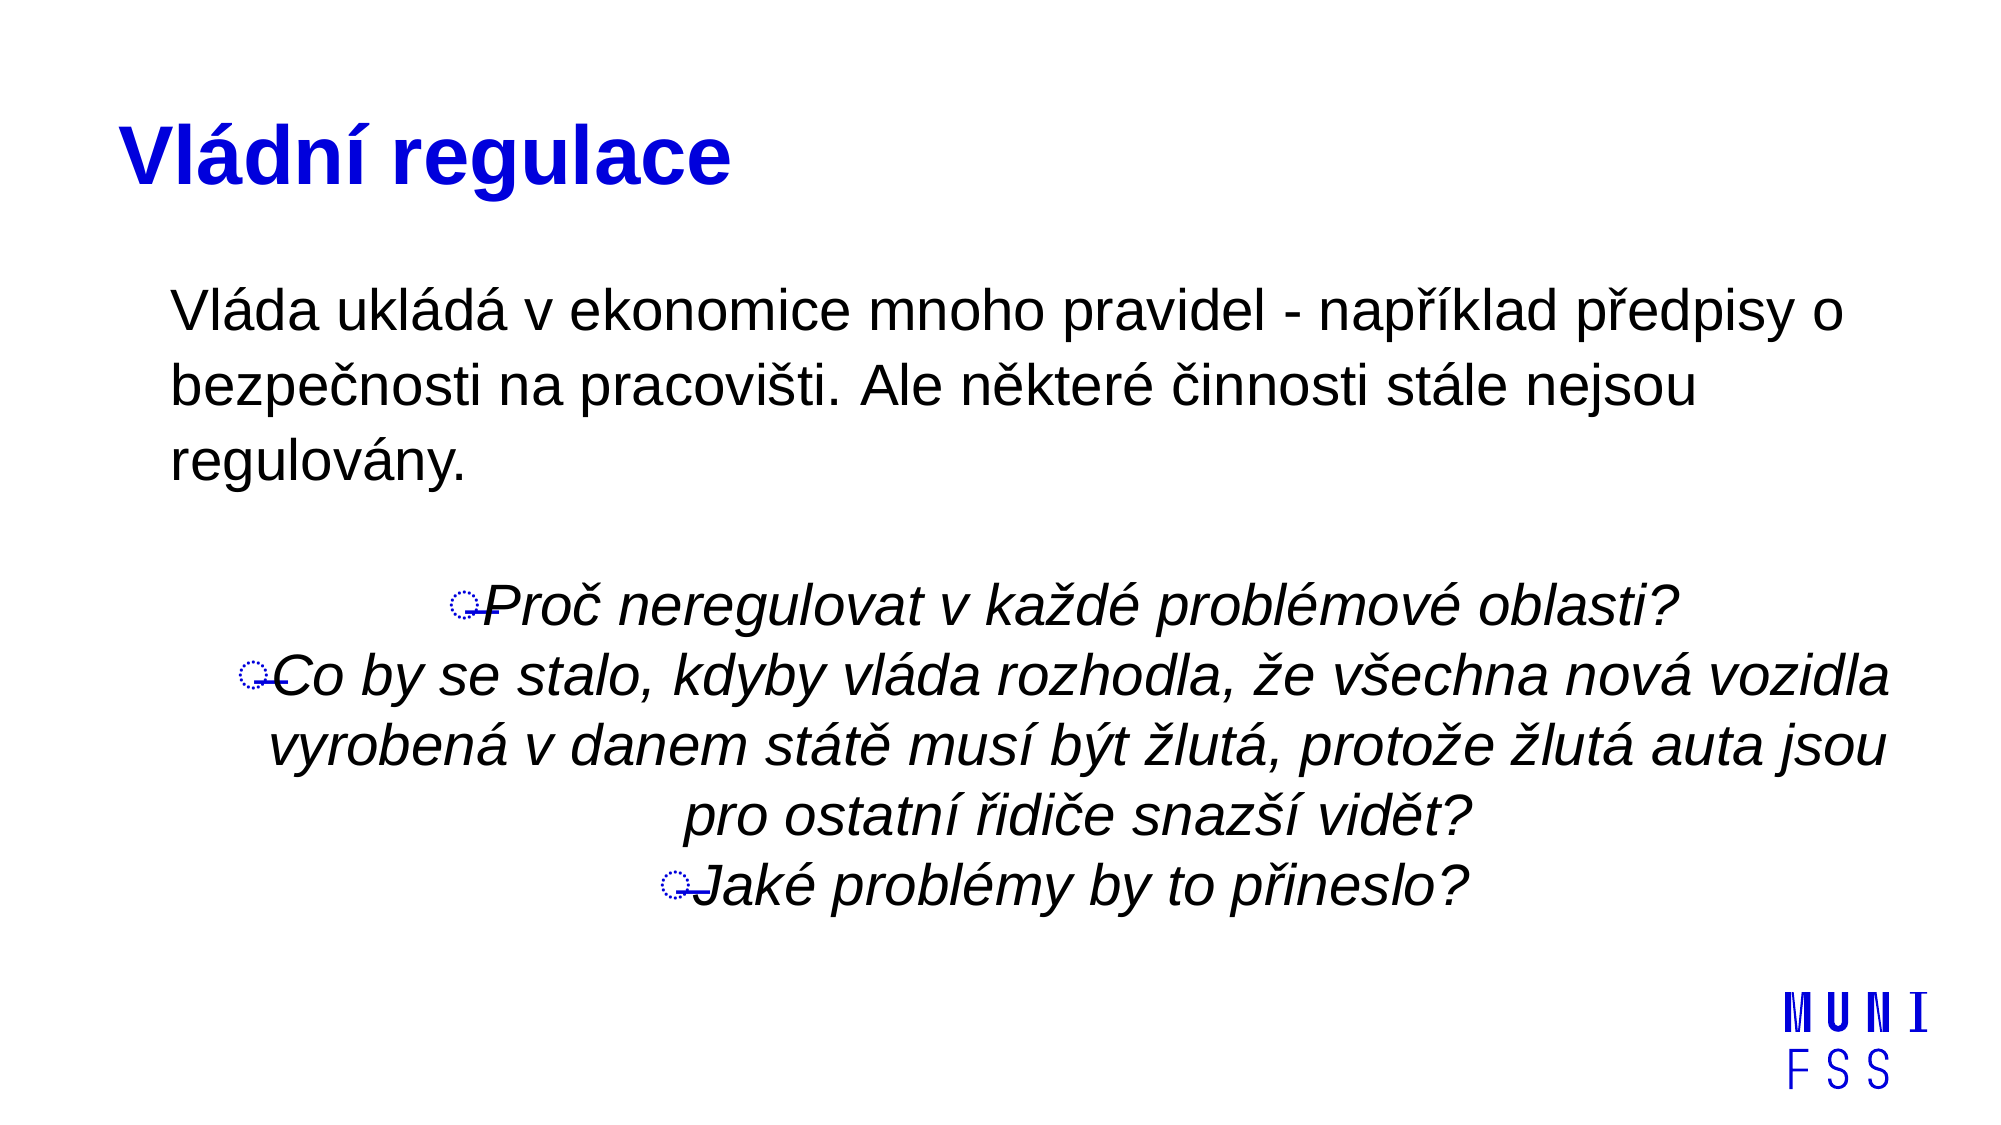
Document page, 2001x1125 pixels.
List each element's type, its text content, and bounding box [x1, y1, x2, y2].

list Vláda ukládá v ekonomice mnoho pravidel - například předpisy o bezpečnosti na pracovišti. Ale některé činnosti stále nejsou regulovány. Proč neregulovat v každé problémové oblasti? Co by se stalo, kdyby vláda rozhodla, že všechna nová vozidla vyrobená v danem státě musí být žlutá, protože žlutá auta jsou pro ostatní řidiče snazší vidět? Jaké problémy by to přineslo? [159, 267, 1917, 1069]
title Vládní regulace [118, 118, 1883, 193]
